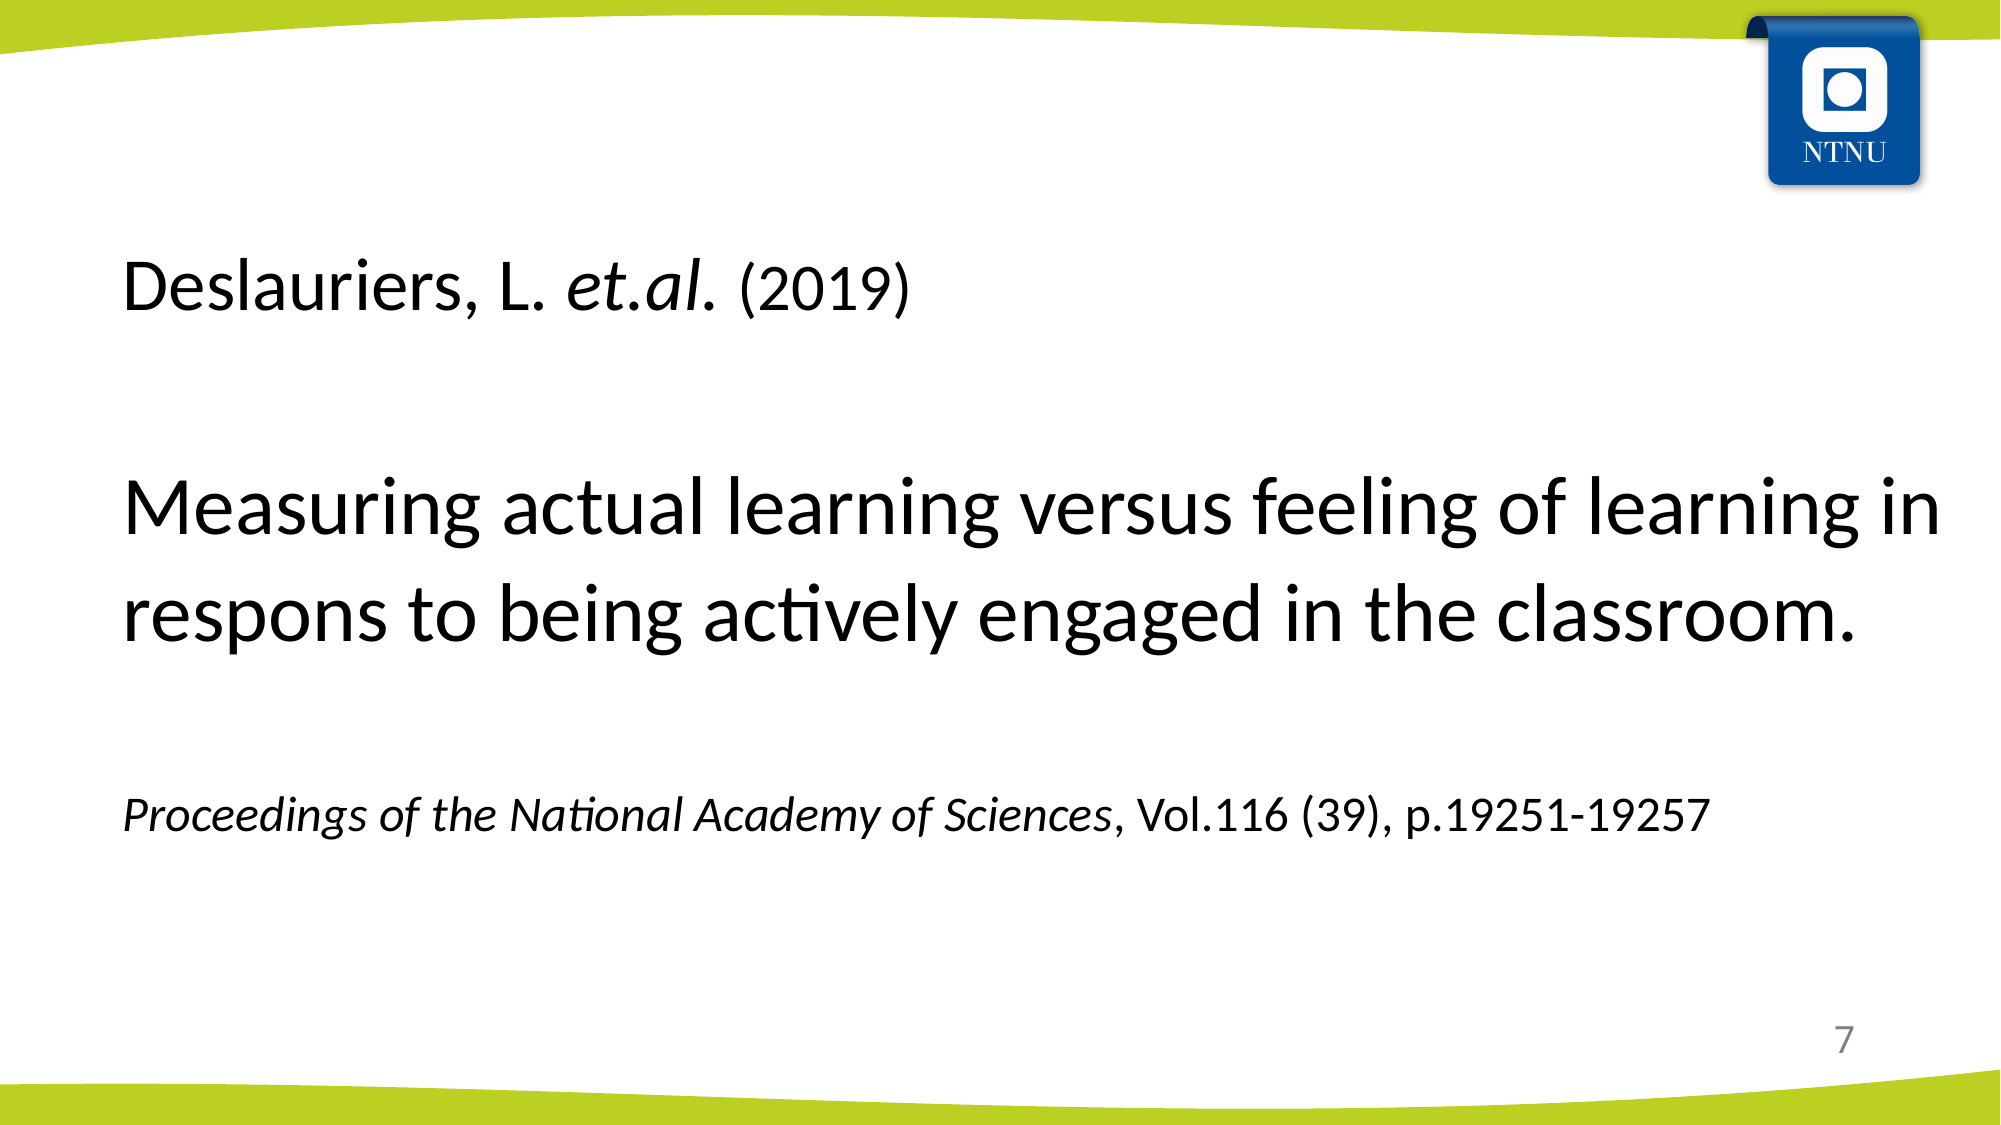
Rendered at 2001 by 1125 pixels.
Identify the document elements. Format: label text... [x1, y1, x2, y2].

text_box Deslauriers, L. et.al. (2019) Measuring actual learning versus feeling of learning in respons to being actively engaged in the classroom. Proceedings of the National Academy of Sciences, Vol.116 (39), p.19251-19257 [107, 221, 1962, 849]
picture [1746, 16, 1920, 185]
